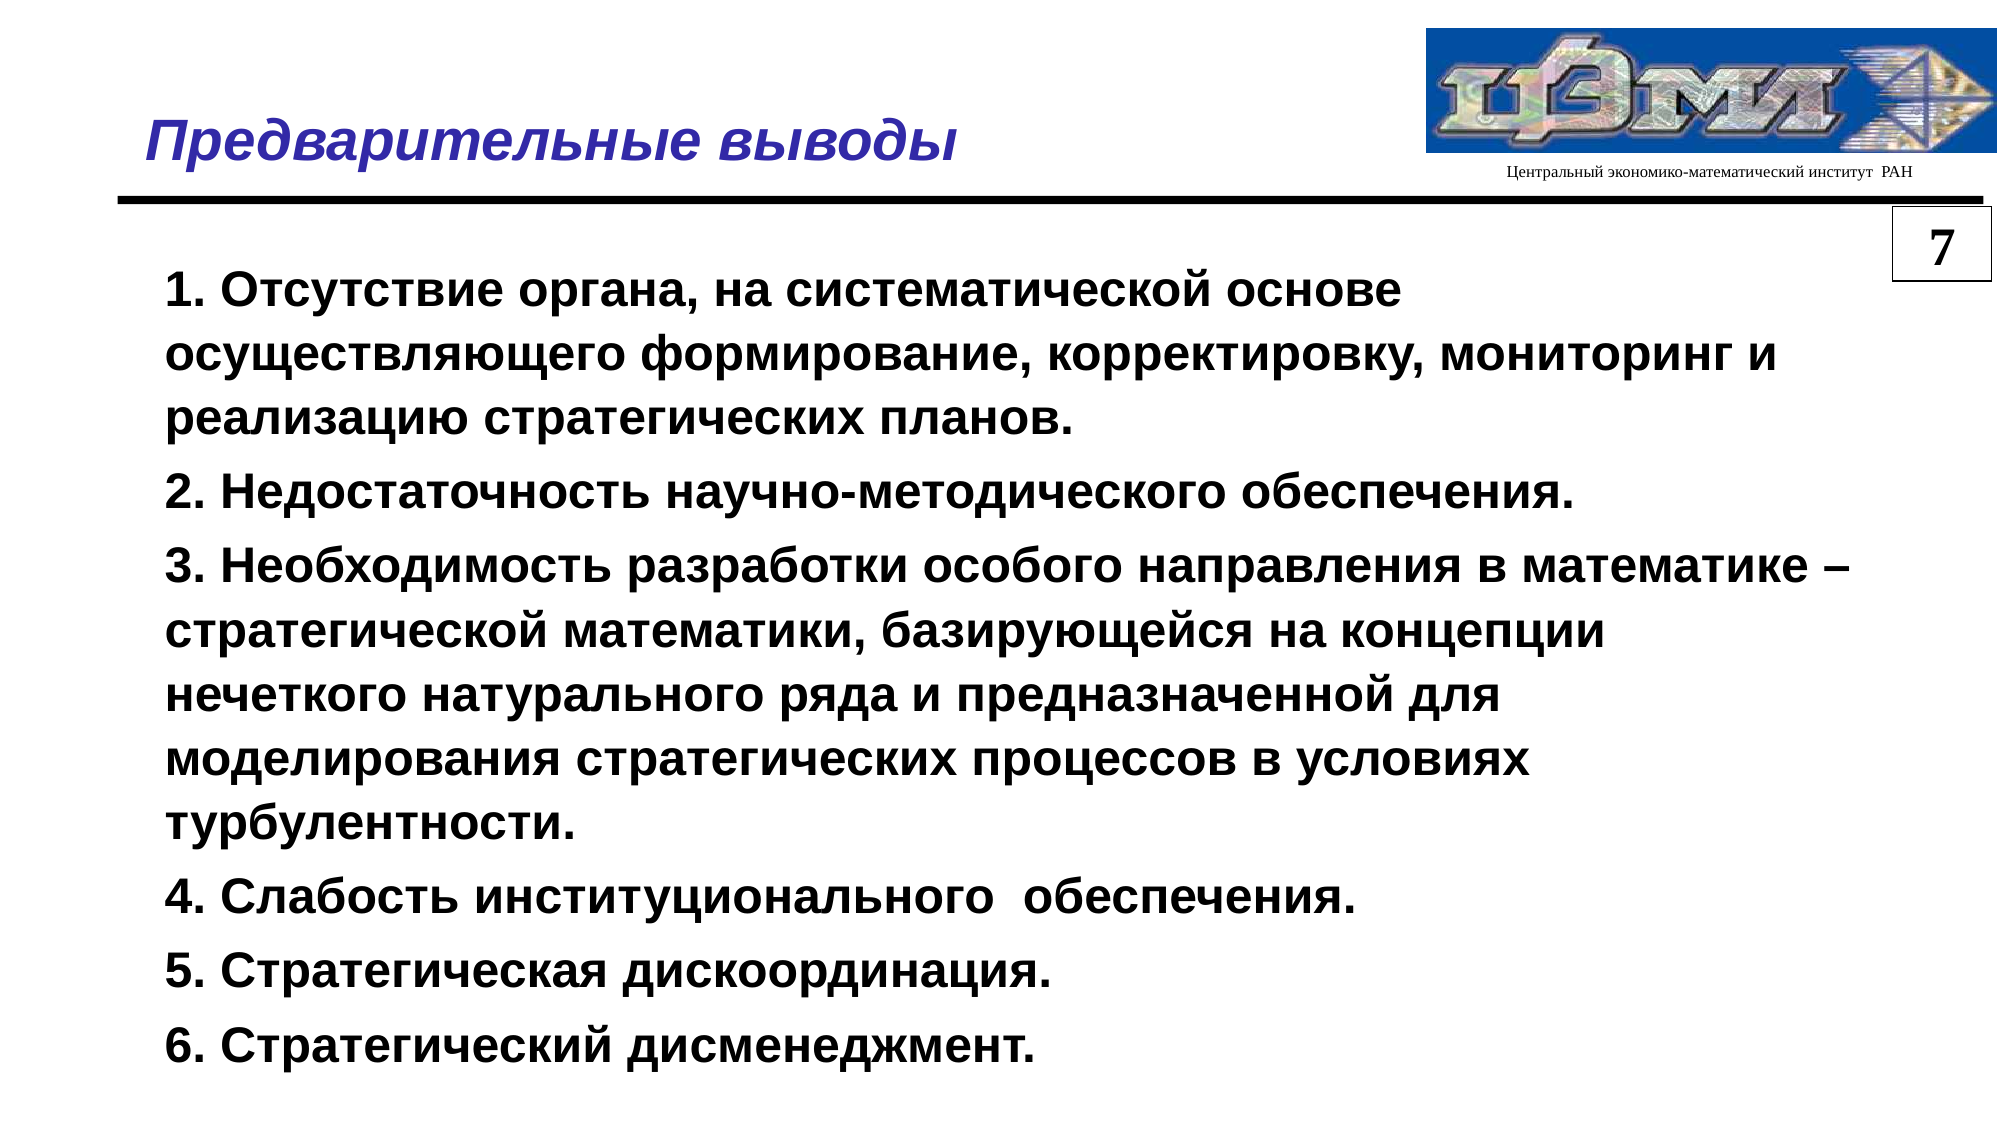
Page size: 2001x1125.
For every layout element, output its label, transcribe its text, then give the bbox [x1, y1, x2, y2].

picture [1426, 28, 1997, 153]
text_box Предварительные выводы [130, 17, 1213, 180]
list 1. Отсутствие органа, на систематической основе осуществляющего формирование, корректировку, мониторинг и реализацию стратегических планов. 2. Недостаточность научно-методического обеспечения. 3. Необходимость разработки особого направления в математике – стратегической математики, базирующейся на концепции нечеткого натурального ряда и предназначенной для моделирования стратегических процессов в условиях турбулентности. 4. Слабость институционального обеспечения. 5. Стратегическая дискоординация. 6. Стратегический дисменеджмент. [130, 209, 1874, 1125]
slide_number 7 [1892, 206, 1992, 282]
